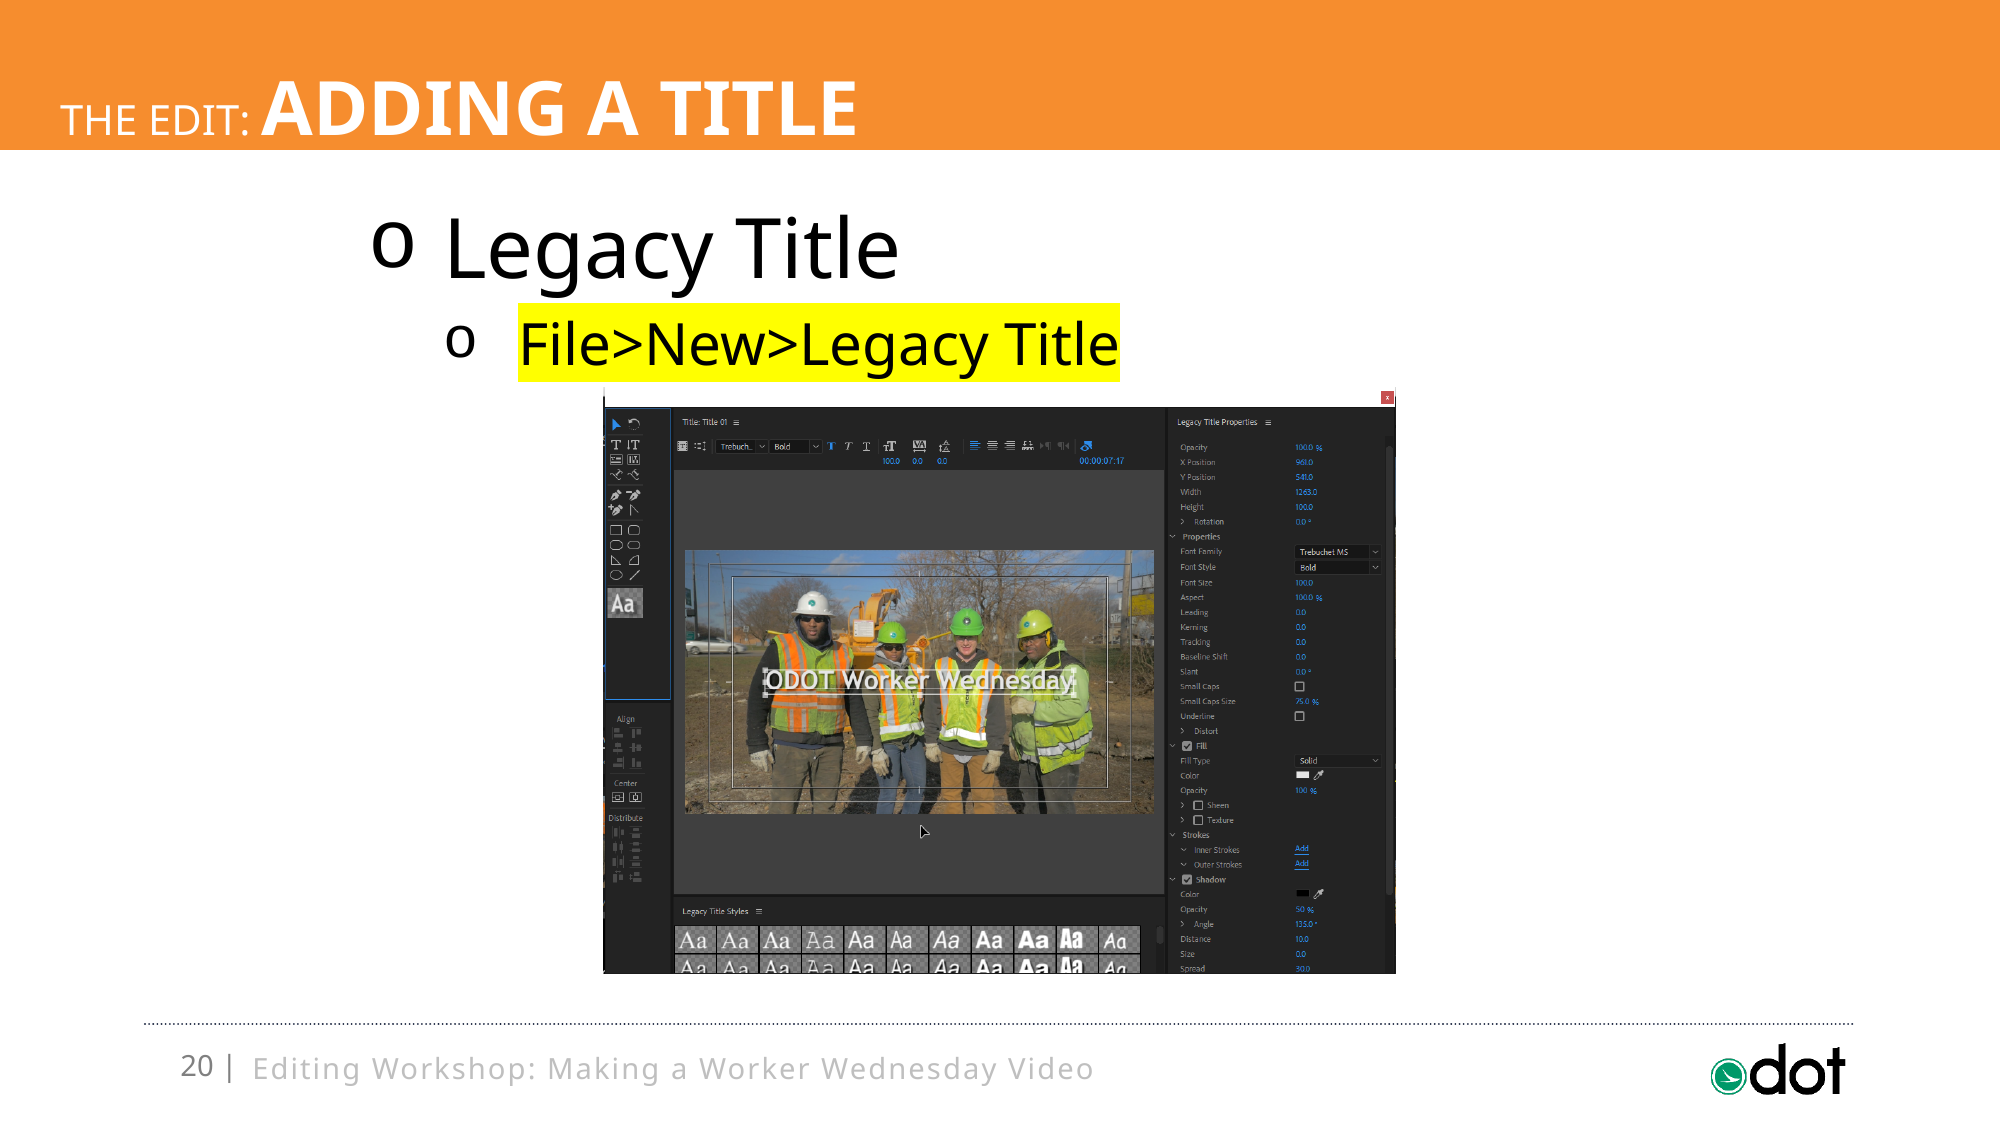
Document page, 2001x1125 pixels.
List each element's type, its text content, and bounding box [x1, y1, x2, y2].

list Legacy Title File>New>Legacy Title [352, 187, 1413, 993]
picture [603, 387, 1397, 975]
picture [1692, 1024, 1863, 1113]
footer Editing Workshop: Making a Worker Wednesday Video [237, 1037, 1510, 1098]
title the edit: Adding a Title [0, 0, 2000, 151]
